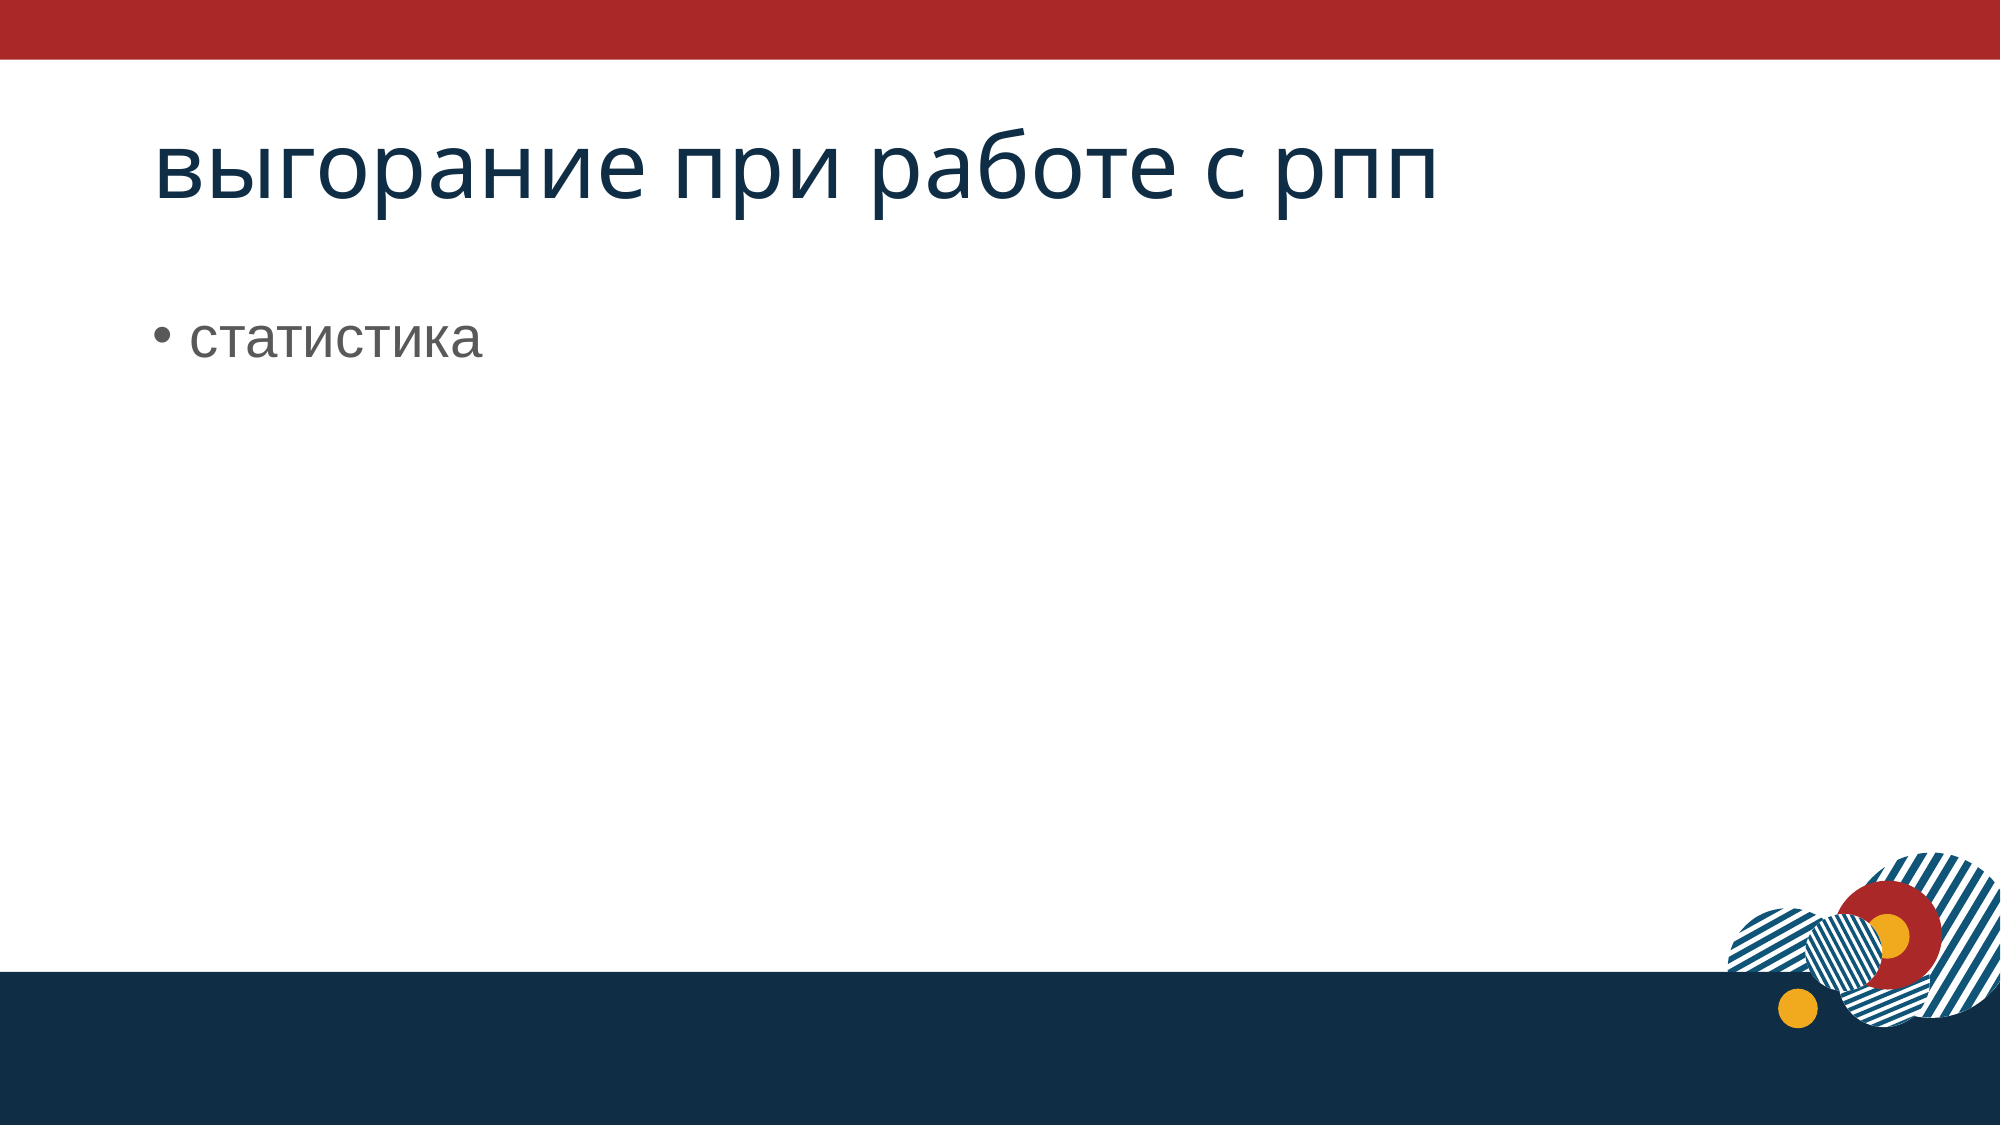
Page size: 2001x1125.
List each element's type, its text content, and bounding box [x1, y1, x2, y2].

list статистика [137, 299, 1863, 921]
title выгорание при работе с рпп [137, 59, 1863, 278]
